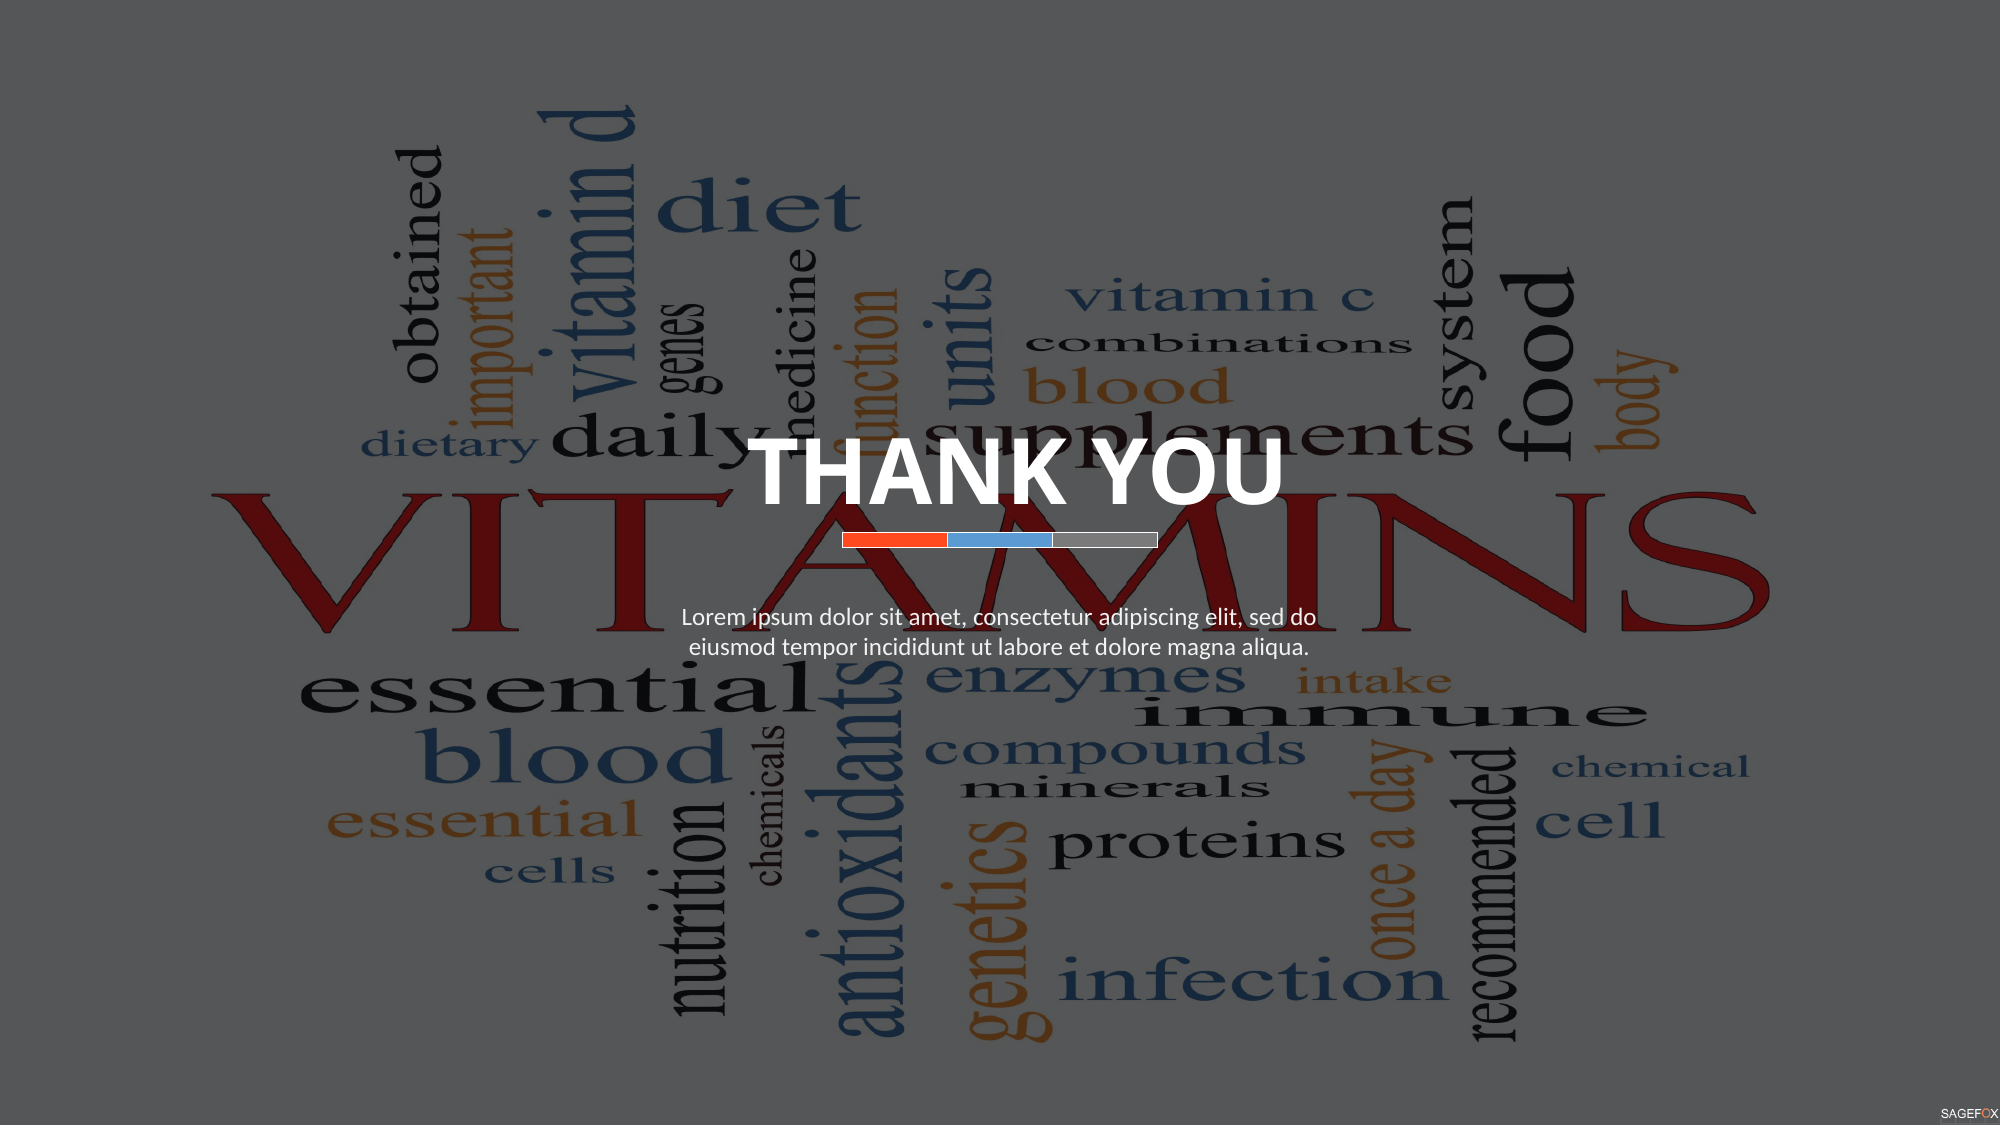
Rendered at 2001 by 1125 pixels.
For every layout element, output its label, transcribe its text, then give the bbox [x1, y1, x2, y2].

picture [1940, 0, 2001, 1125]
text_box Lorem ipsum dolor sit amet, consectetur adipiscing elit, sed do eiusmod tempor incididunt ut labore et dolore magna aliqua. [660, 593, 1340, 668]
text_box THANK YOU [565, 405, 1470, 531]
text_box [842, 532, 1158, 548]
